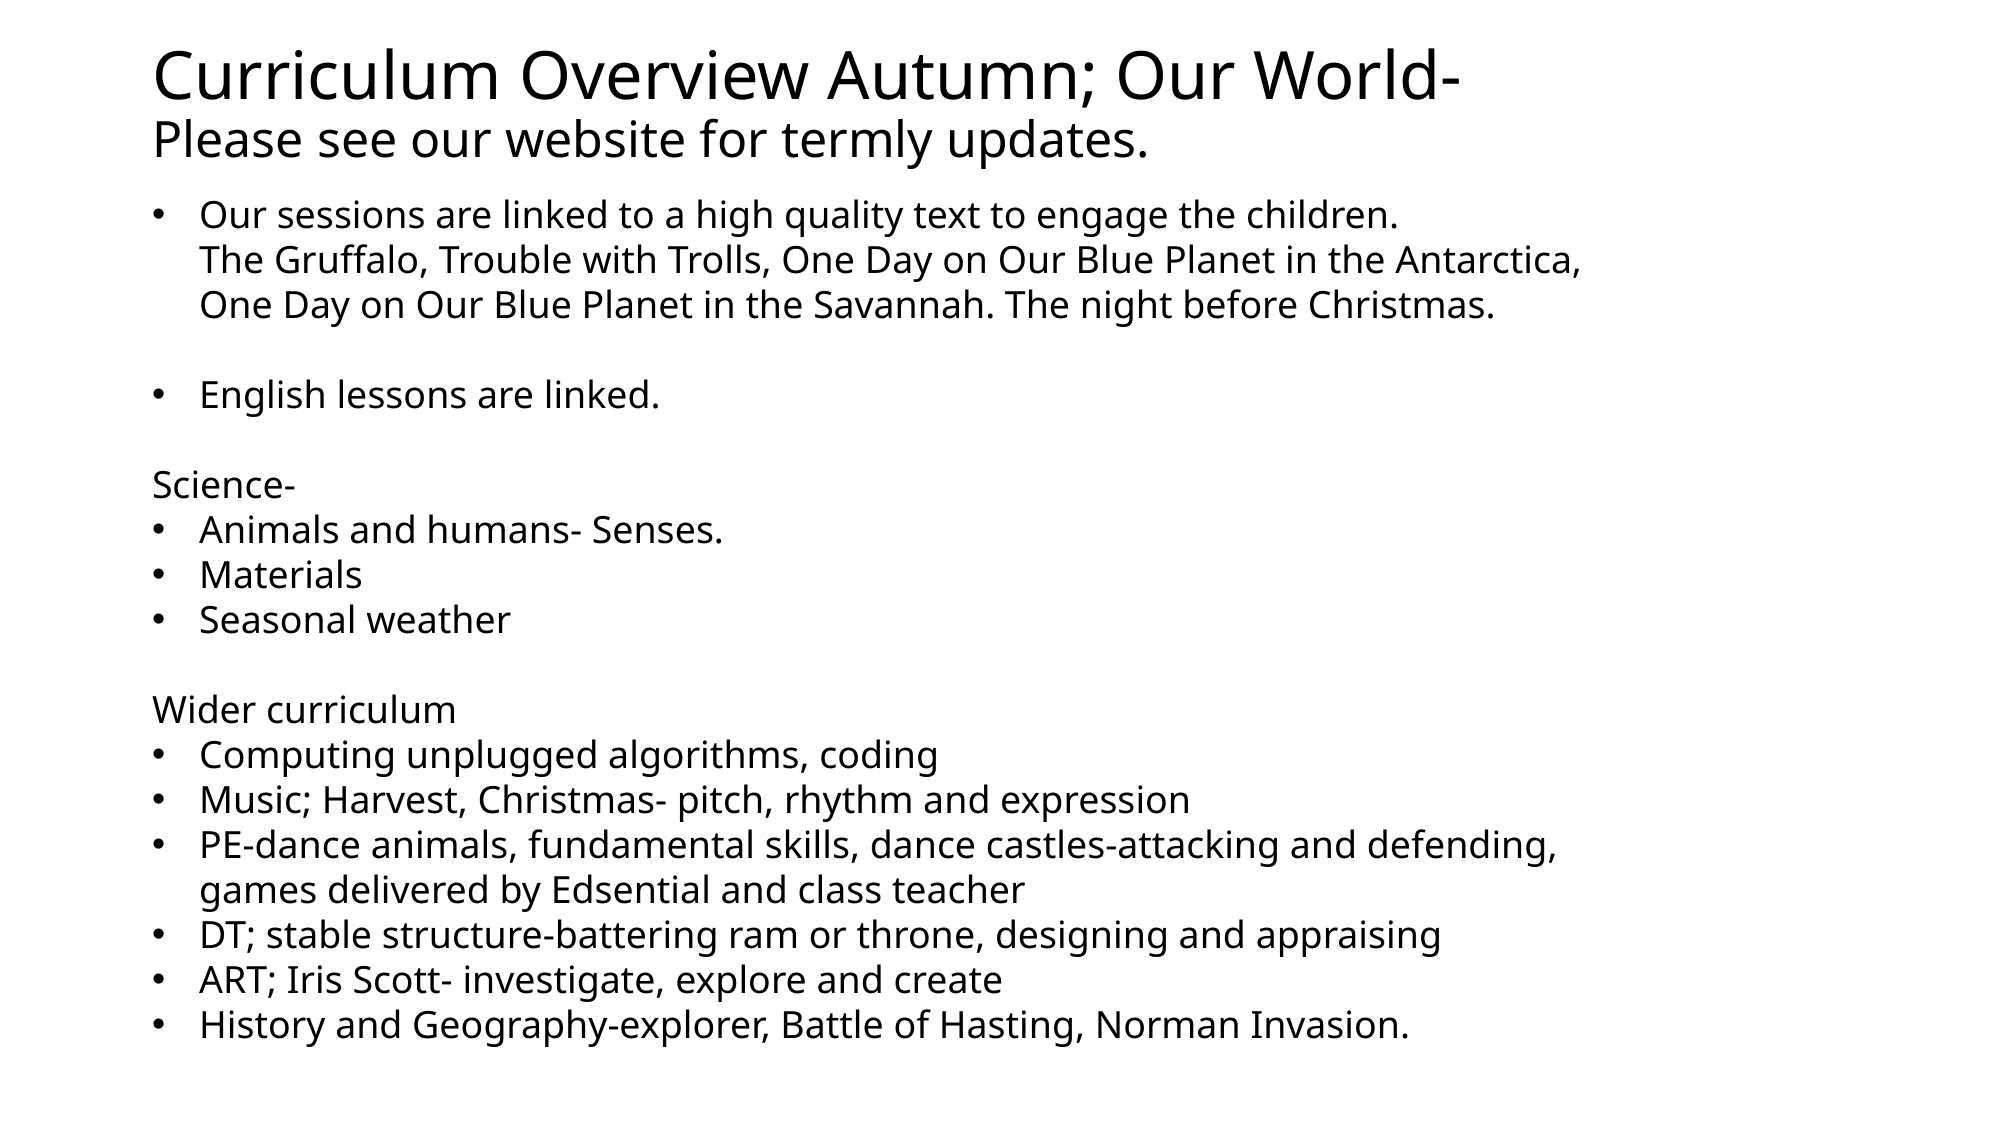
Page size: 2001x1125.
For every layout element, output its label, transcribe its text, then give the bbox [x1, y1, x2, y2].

text_box Our sessions are linked to a high quality text to engage the children. The Gruffalo, Trouble with Trolls, One Day on Our Blue Planet in the Antarctica, One Day on Our Blue Planet in the Savannah. The night before Christmas. English lessons are linked. Science- Animals and humans- Senses. Materials Seasonal weather Wider curriculum Computing unplugged algorithms, coding Music; Harvest, Christmas- pitch, rhythm and expression PE-dance animals, fundamental skills, dance castles-attacking and defending, games delivered by Edsential and class teacher DT; stable structure-battering ram or throne, designing and appraising ART; Iris Scott- investigate, explore and create History and Geography-explorer, Battle of Hasting, Norman Invasion. [137, 183, 1605, 1098]
title Curriculum Overview Autumn; Our World- Please see our website for termly updates. [137, 0, 1863, 214]
